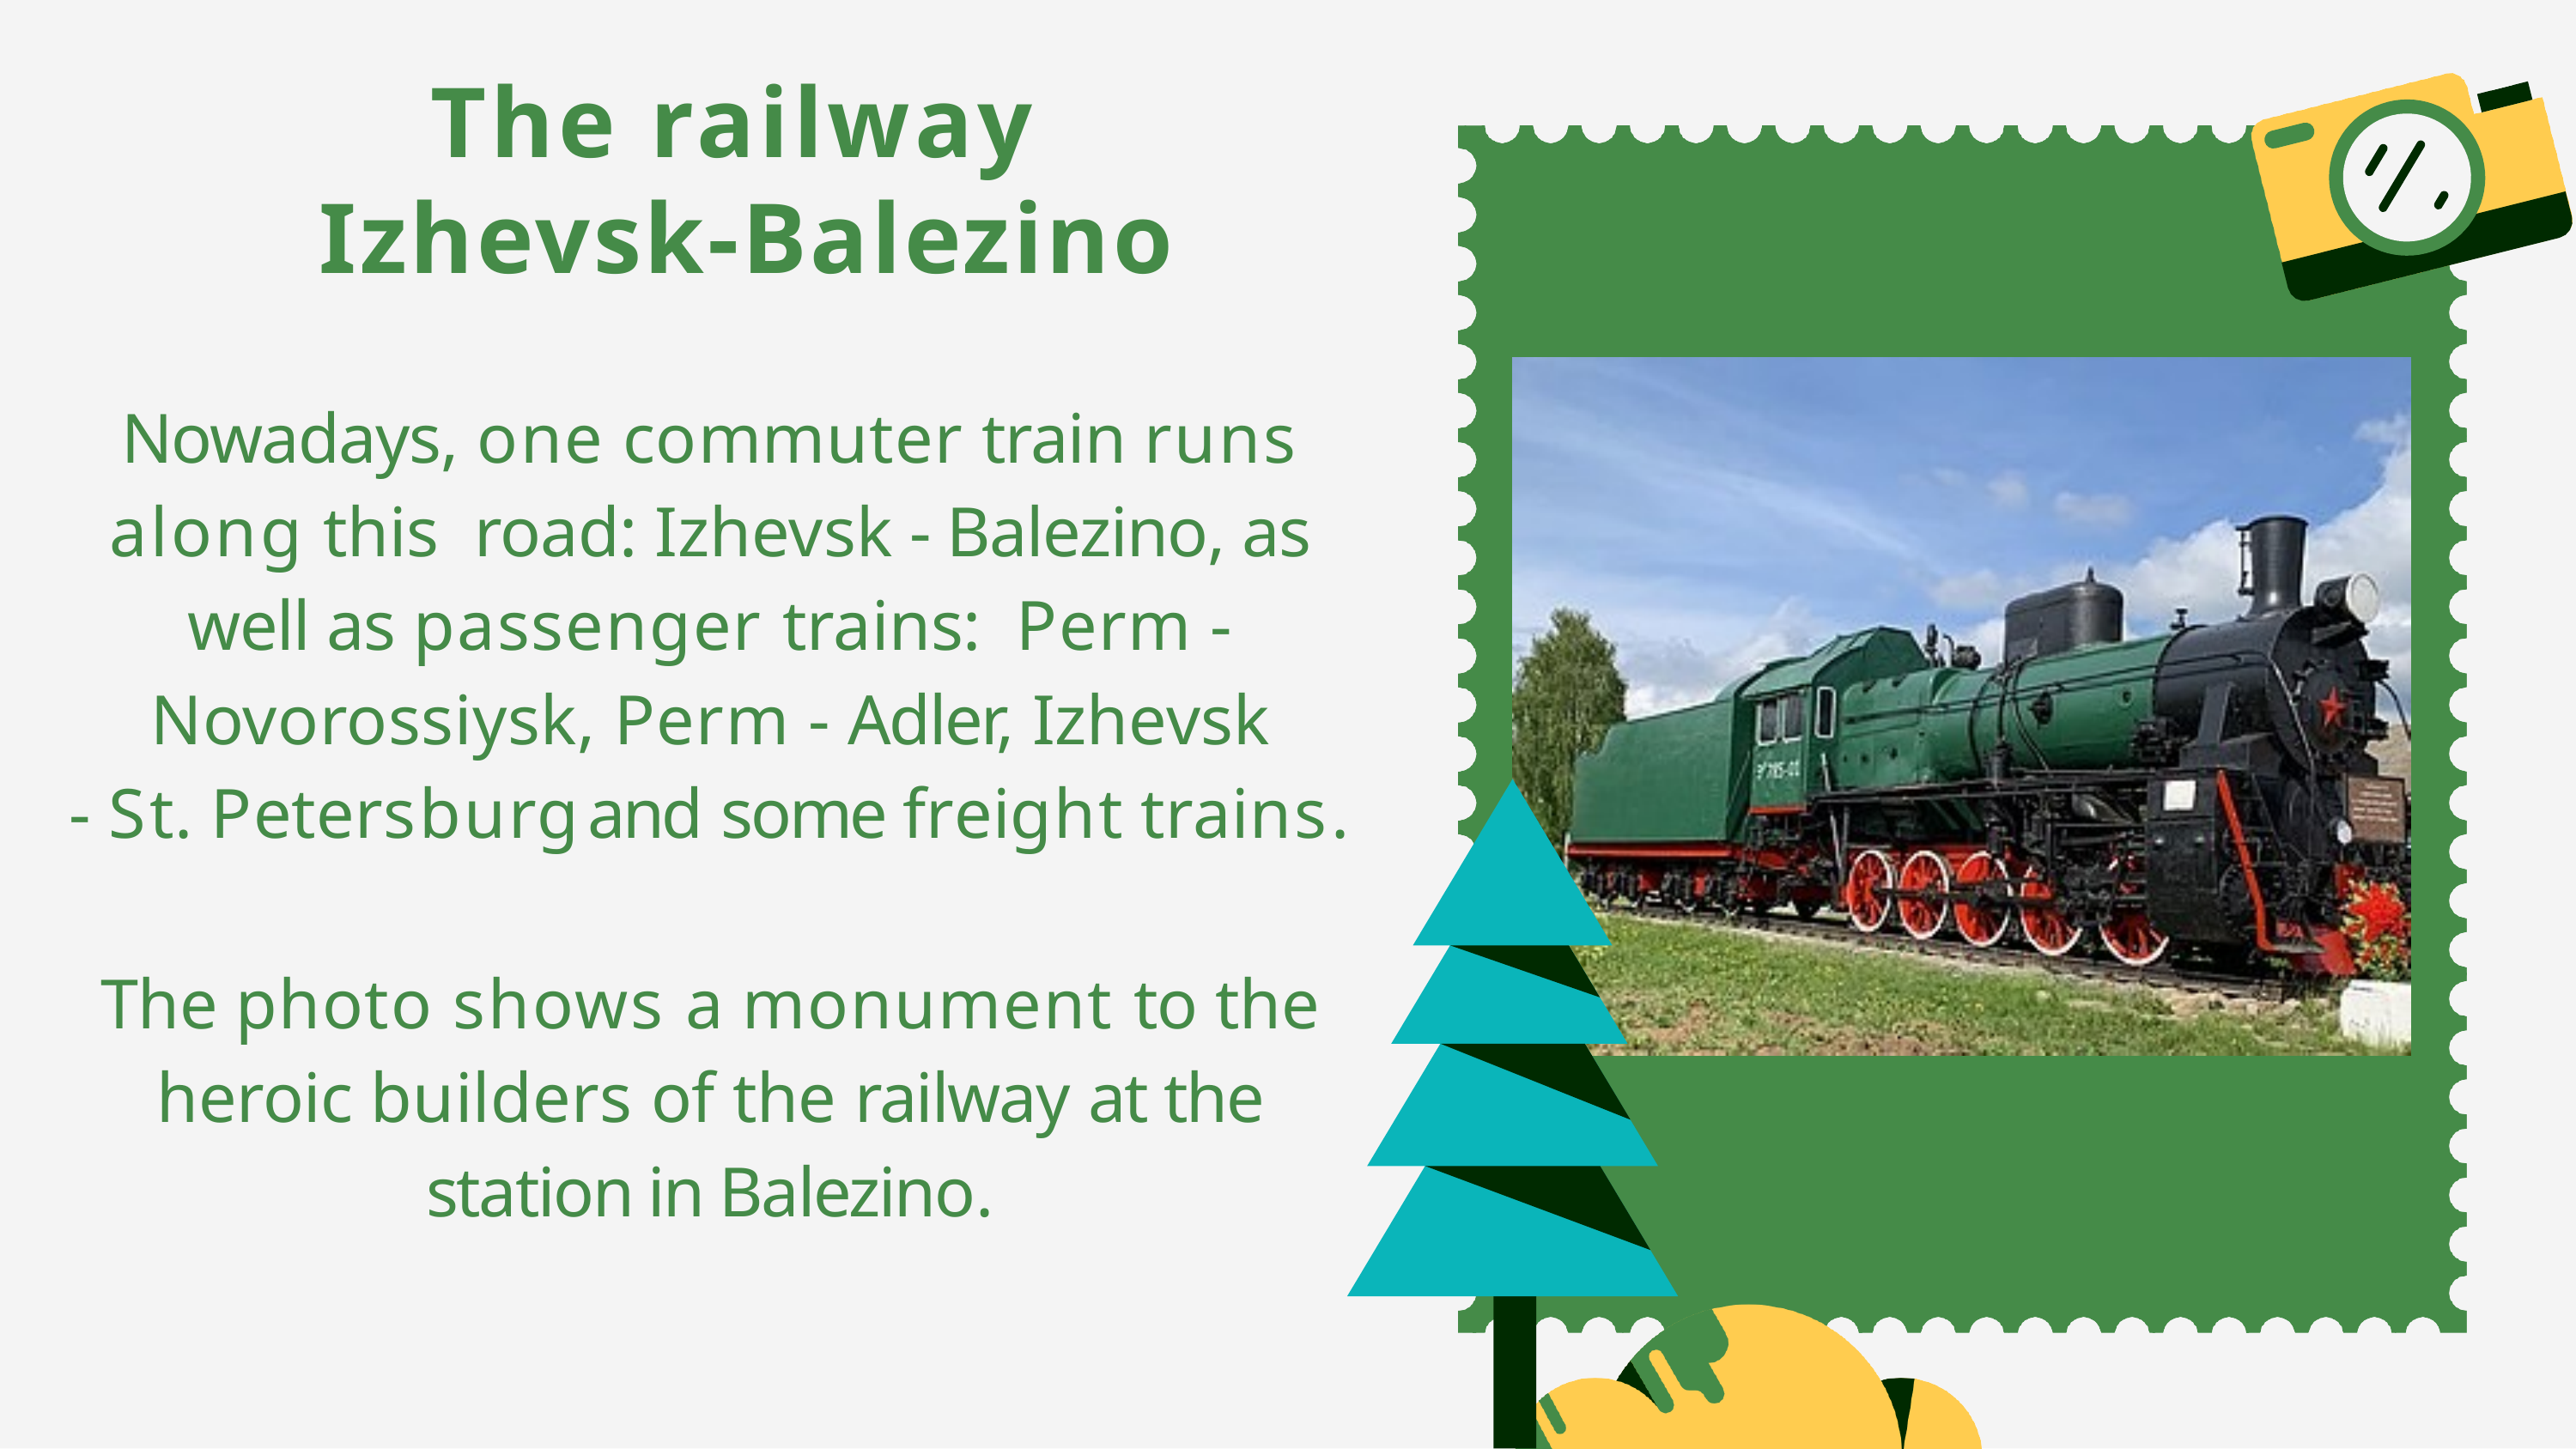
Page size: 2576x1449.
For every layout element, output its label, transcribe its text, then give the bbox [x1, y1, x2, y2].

text_box Nowadays, one commuter train runs along this road: Izhevsk - Balezino, as well as passenger trains: Perm - Novorossiysk, Perm - Adler, Izhevsk - St. Petersburg a n d some freight trains. The photo shows a monument to the heroic builders of the railway at the station in Balezino. [43, 380, 1341, 1230]
text_box The railway Izhevsk-Balezino [42, 58, 1449, 293]
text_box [1346, 73, 2573, 1449]
